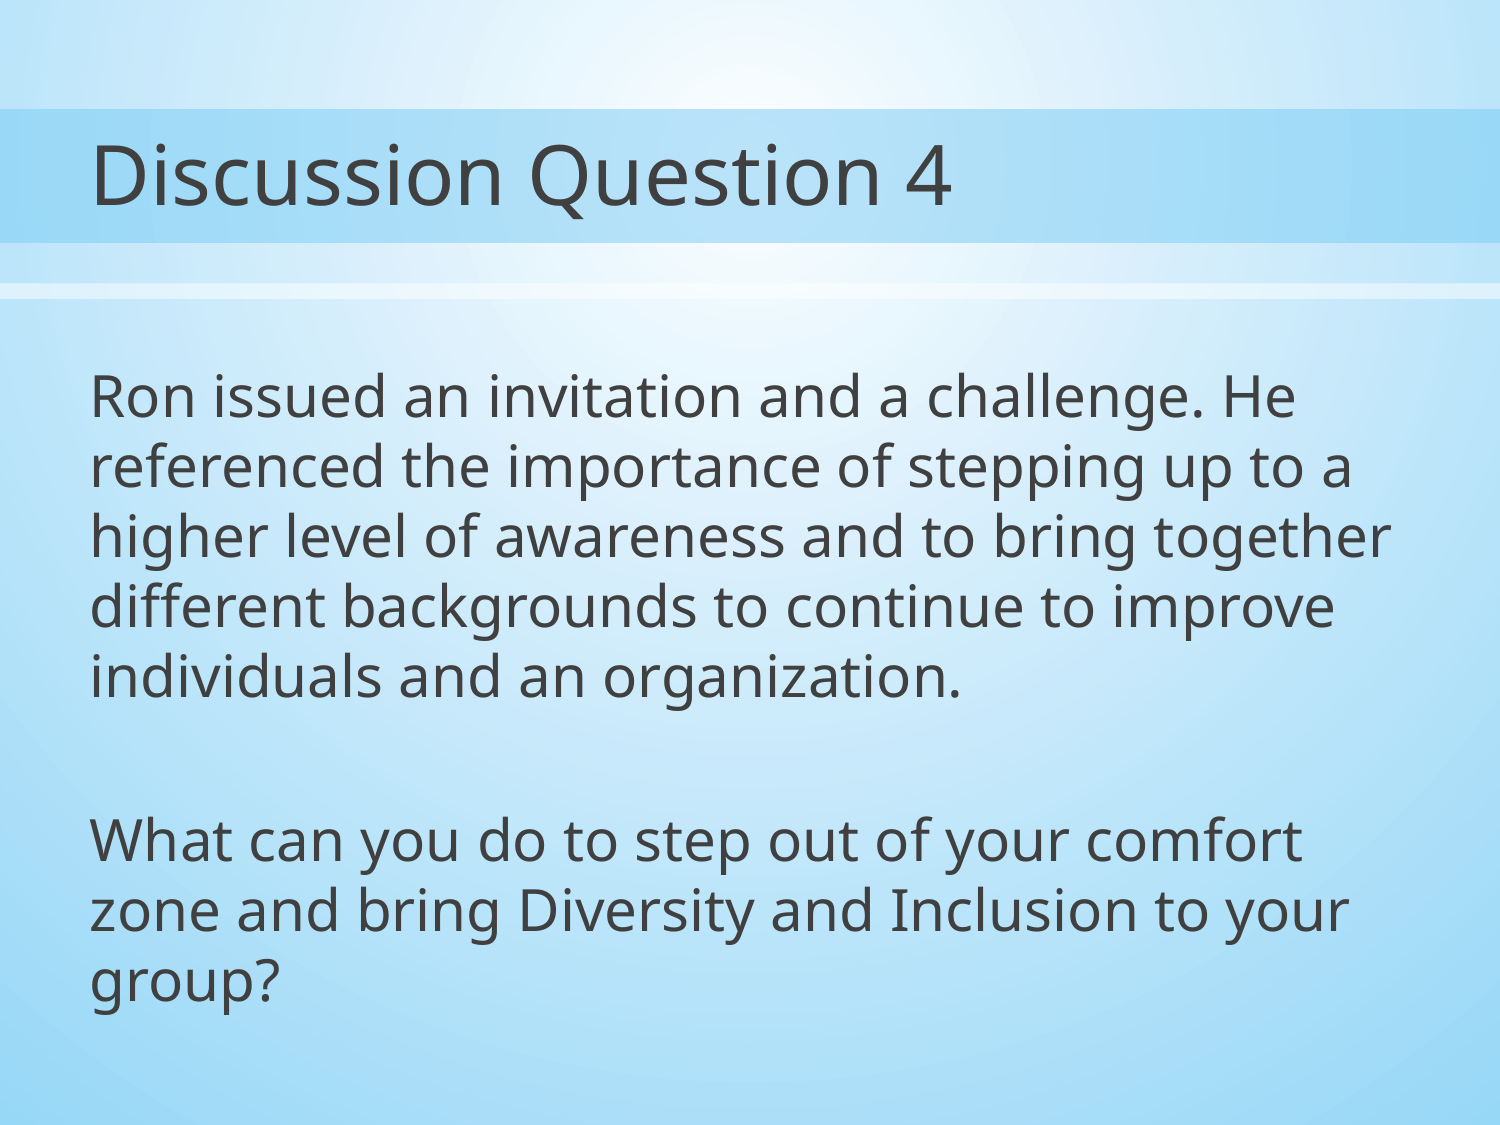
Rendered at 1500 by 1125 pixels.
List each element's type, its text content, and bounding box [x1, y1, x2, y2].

list Ron issued an invitation and a challenge. He referenced the importance of stepping up to a higher level of awareness and to bring together different backgrounds to continue to improve individuals and an organization. What can you do to step out of your comfort zone and bring Diversity and Inclusion to your group? [75, 352, 1425, 1005]
picture [0, 0, 1500, 1125]
title Discussion Question 4 [75, 114, 1425, 233]
